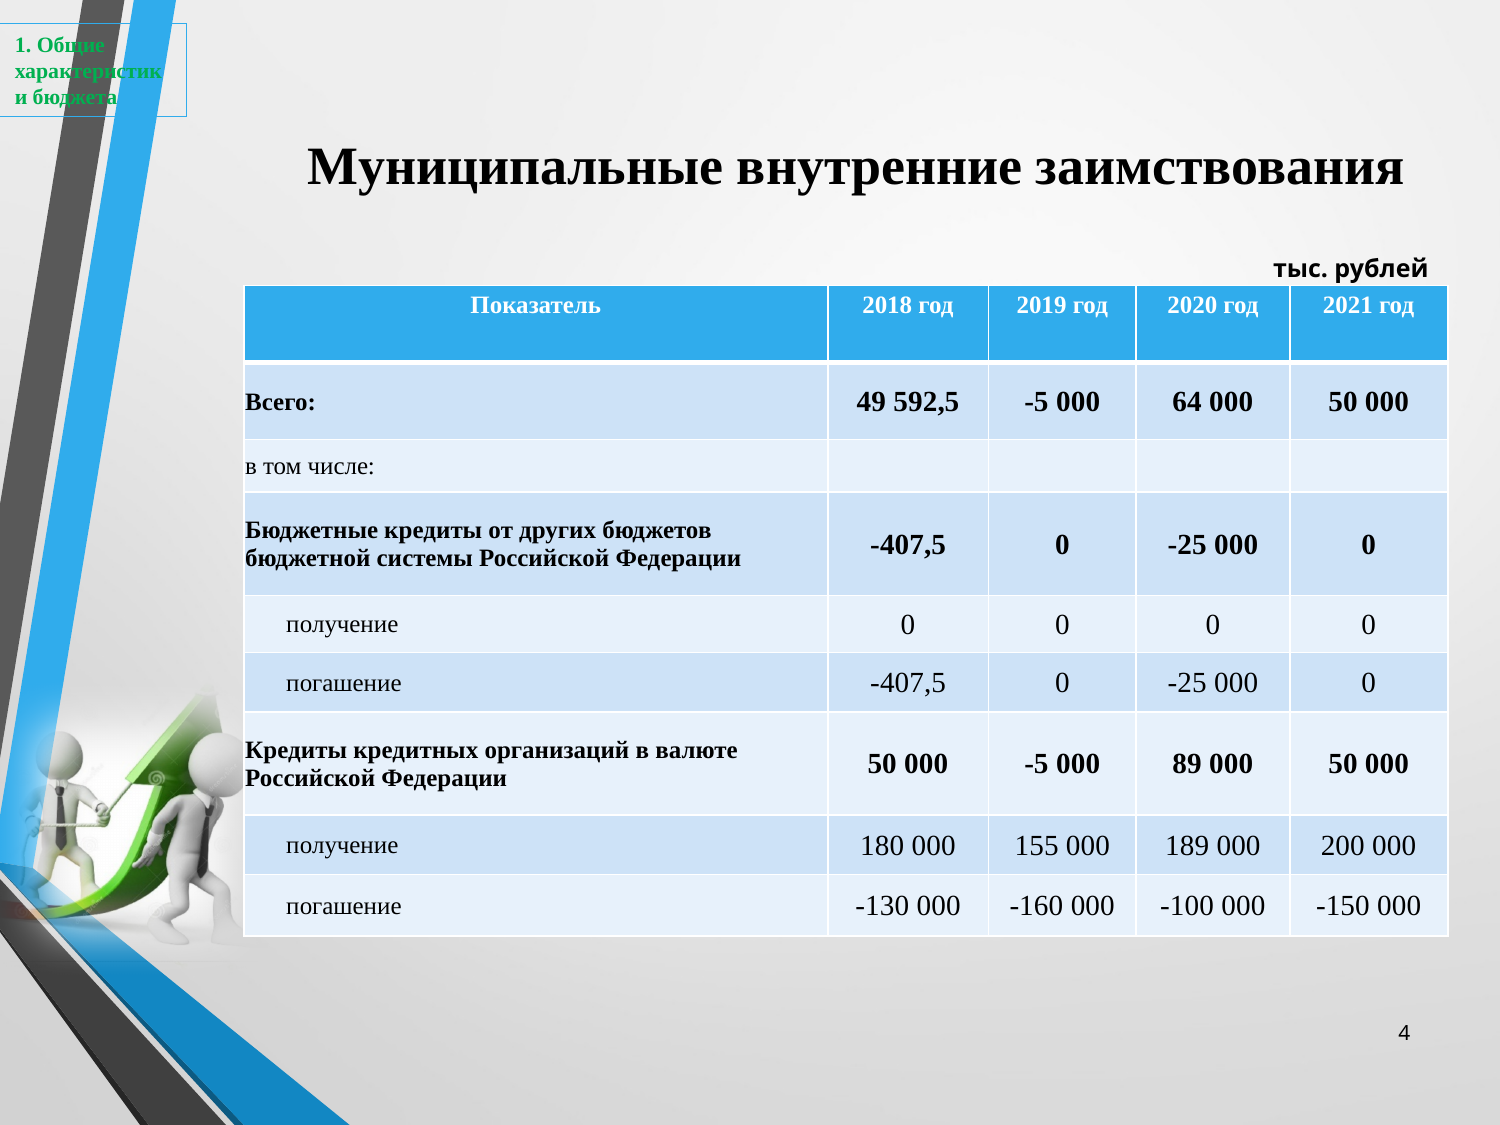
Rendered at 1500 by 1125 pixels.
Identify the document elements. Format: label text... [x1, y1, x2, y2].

text_box тыс. рублей [1258, 245, 1456, 290]
table_cell 64 000 [1137, 365, 1289, 439]
table_cell получение [279, 816, 827, 874]
table_cell -25 000 [1137, 653, 1289, 711]
table_cell 49 592,5 [829, 365, 988, 439]
table_cell 50 000 [1291, 365, 1447, 439]
table_cell погашение [245, 653, 827, 711]
text_box 1. Общие характеристики бюджета [0, 23, 187, 117]
table_cell 89 000 [1137, 713, 1289, 814]
table_cell 0 [1137, 596, 1289, 652]
table_cell погашение [279, 875, 827, 935]
table_cell -160 000 [989, 875, 1135, 935]
picture [0, 0, 1500, 1125]
table_cell [1137, 440, 1289, 491]
table_cell -407,5 [829, 493, 988, 595]
picture [0, 117, 63, 498]
table_cell 200 000 [1291, 816, 1447, 874]
table_cell в том числе: [245, 440, 827, 491]
table_cell -130 000 [829, 875, 988, 935]
table_cell [989, 440, 1135, 491]
table_cell 0 [989, 493, 1135, 595]
table_cell -100 000 [1137, 875, 1289, 935]
table_cell Всего: [245, 365, 827, 439]
table_header Показатель [245, 286, 827, 360]
table_cell 50 000 [829, 713, 988, 814]
table_cell получение [245, 596, 827, 652]
table_header 2018 год [829, 286, 988, 360]
table_cell 0 [1291, 653, 1447, 711]
table_cell 0 [989, 653, 1135, 711]
table_cell 189 000 [1137, 816, 1289, 874]
table_cell -5 000 [989, 365, 1135, 439]
table_header 2020 год [1137, 286, 1289, 360]
table_cell [829, 440, 988, 491]
title Муниципальные внутренние заимствования [220, 102, 1493, 224]
table_cell 0 [1291, 493, 1447, 595]
table_cell -25 000 [1137, 493, 1289, 595]
table_cell 0 [1291, 596, 1447, 652]
table_cell 180 000 [829, 816, 988, 874]
table_cell [1291, 440, 1447, 491]
table_cell -150 000 [1291, 875, 1447, 935]
picture [0, 0, 82, 23]
table_cell 50 000 [1291, 713, 1447, 814]
table_cell 155 000 [989, 816, 1135, 874]
table_cell Бюджетные кредиты от других бюджетов бюджетной системы Российской Федерации [245, 493, 827, 595]
table_header 2019 год [989, 286, 1135, 360]
table_cell Кредиты кредитных организаций в валюте Российской Федерации [279, 713, 827, 814]
table_header 2021 год [1291, 290, 1447, 360]
table_cell 0 [829, 596, 988, 652]
table_cell -5 000 [989, 713, 1135, 814]
picture [121, 0, 133, 23]
table_cell 0 [989, 596, 1135, 652]
table_cell -407,5 [829, 653, 988, 711]
slide_number 4 [1357, 1003, 1425, 1064]
